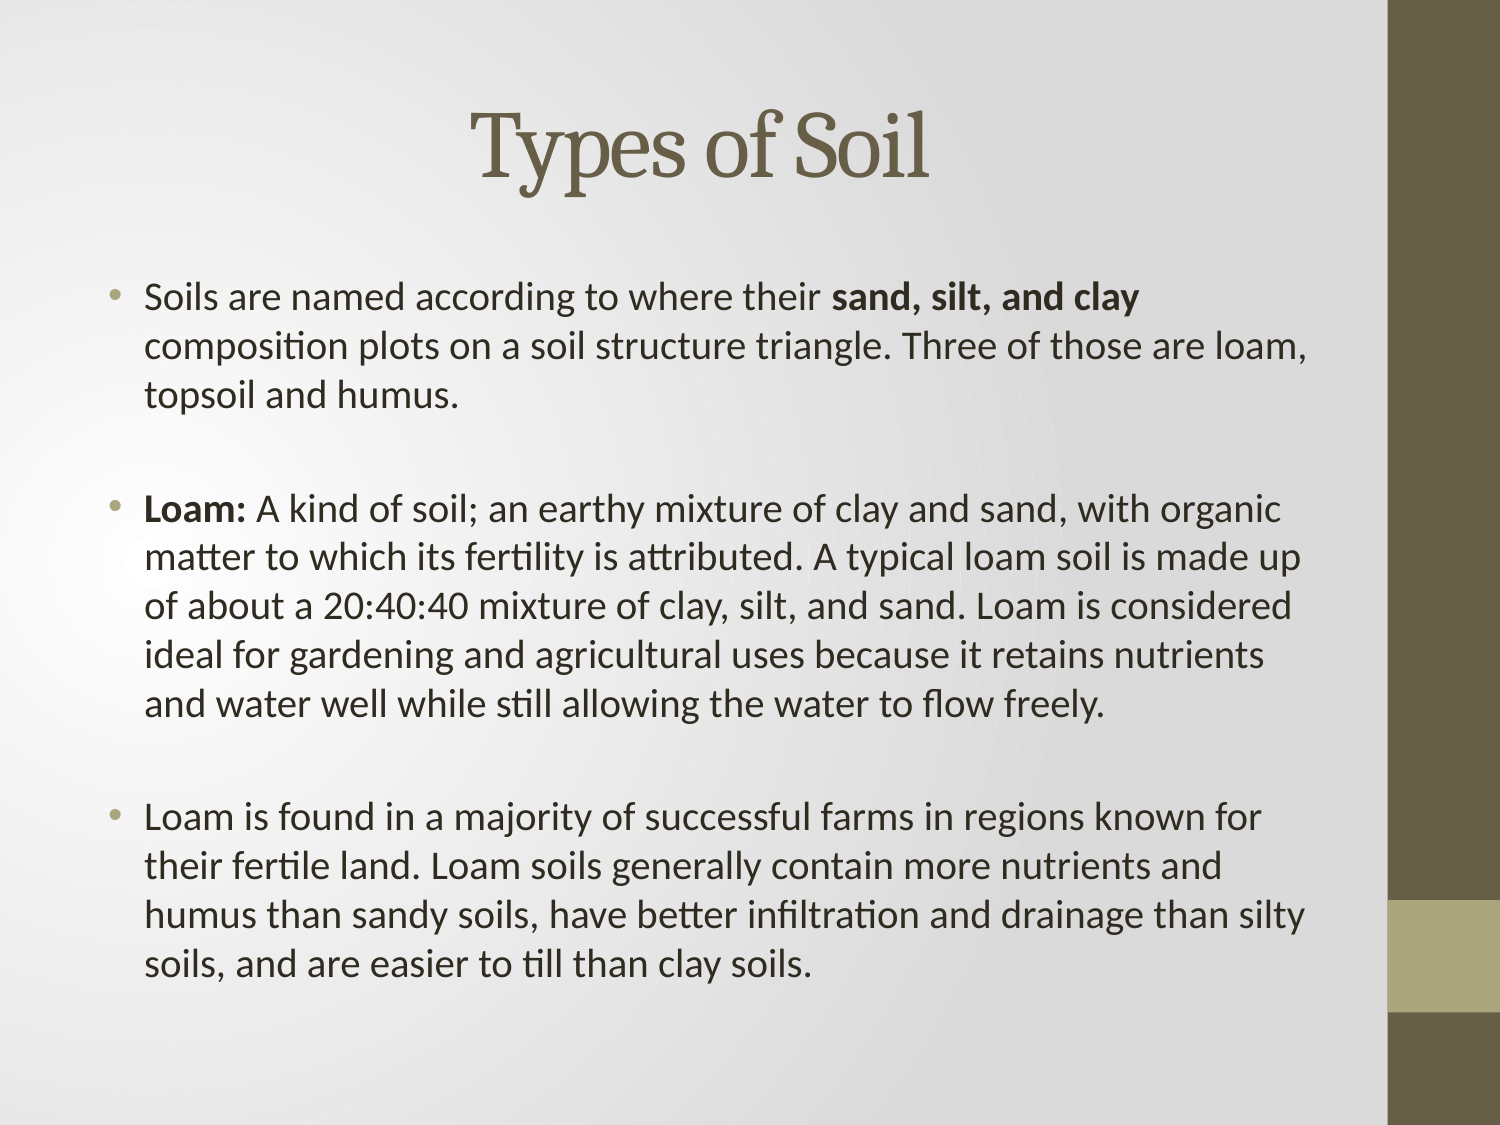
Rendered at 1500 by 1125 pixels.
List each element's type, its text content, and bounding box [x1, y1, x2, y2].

list Soils are named according to where their sand, silt, and clay composition plots on a soil structure triangle. Three of those are loam, topsoil and humus. Loam: A kind of soil; an earthy mixture of clay and sand, with organic matter to which its fertility is attributed. A typical loam soil is made up of about a 20:40:40 mixture of clay, silt, and sand. Loam is considered ideal for gardening and agricultural uses because it retains nutrients and water well while still allowing the water to flow freely. Loam is found in a majority of successful farms in regions known for their fertile land. Loam soils generally contain more nutrients and humus than sandy soils, have better infiltration and drainage than silty soils, and are easier to till than clay soils. [75, 262, 1325, 1050]
title Types of Soil [75, 45, 1325, 233]
